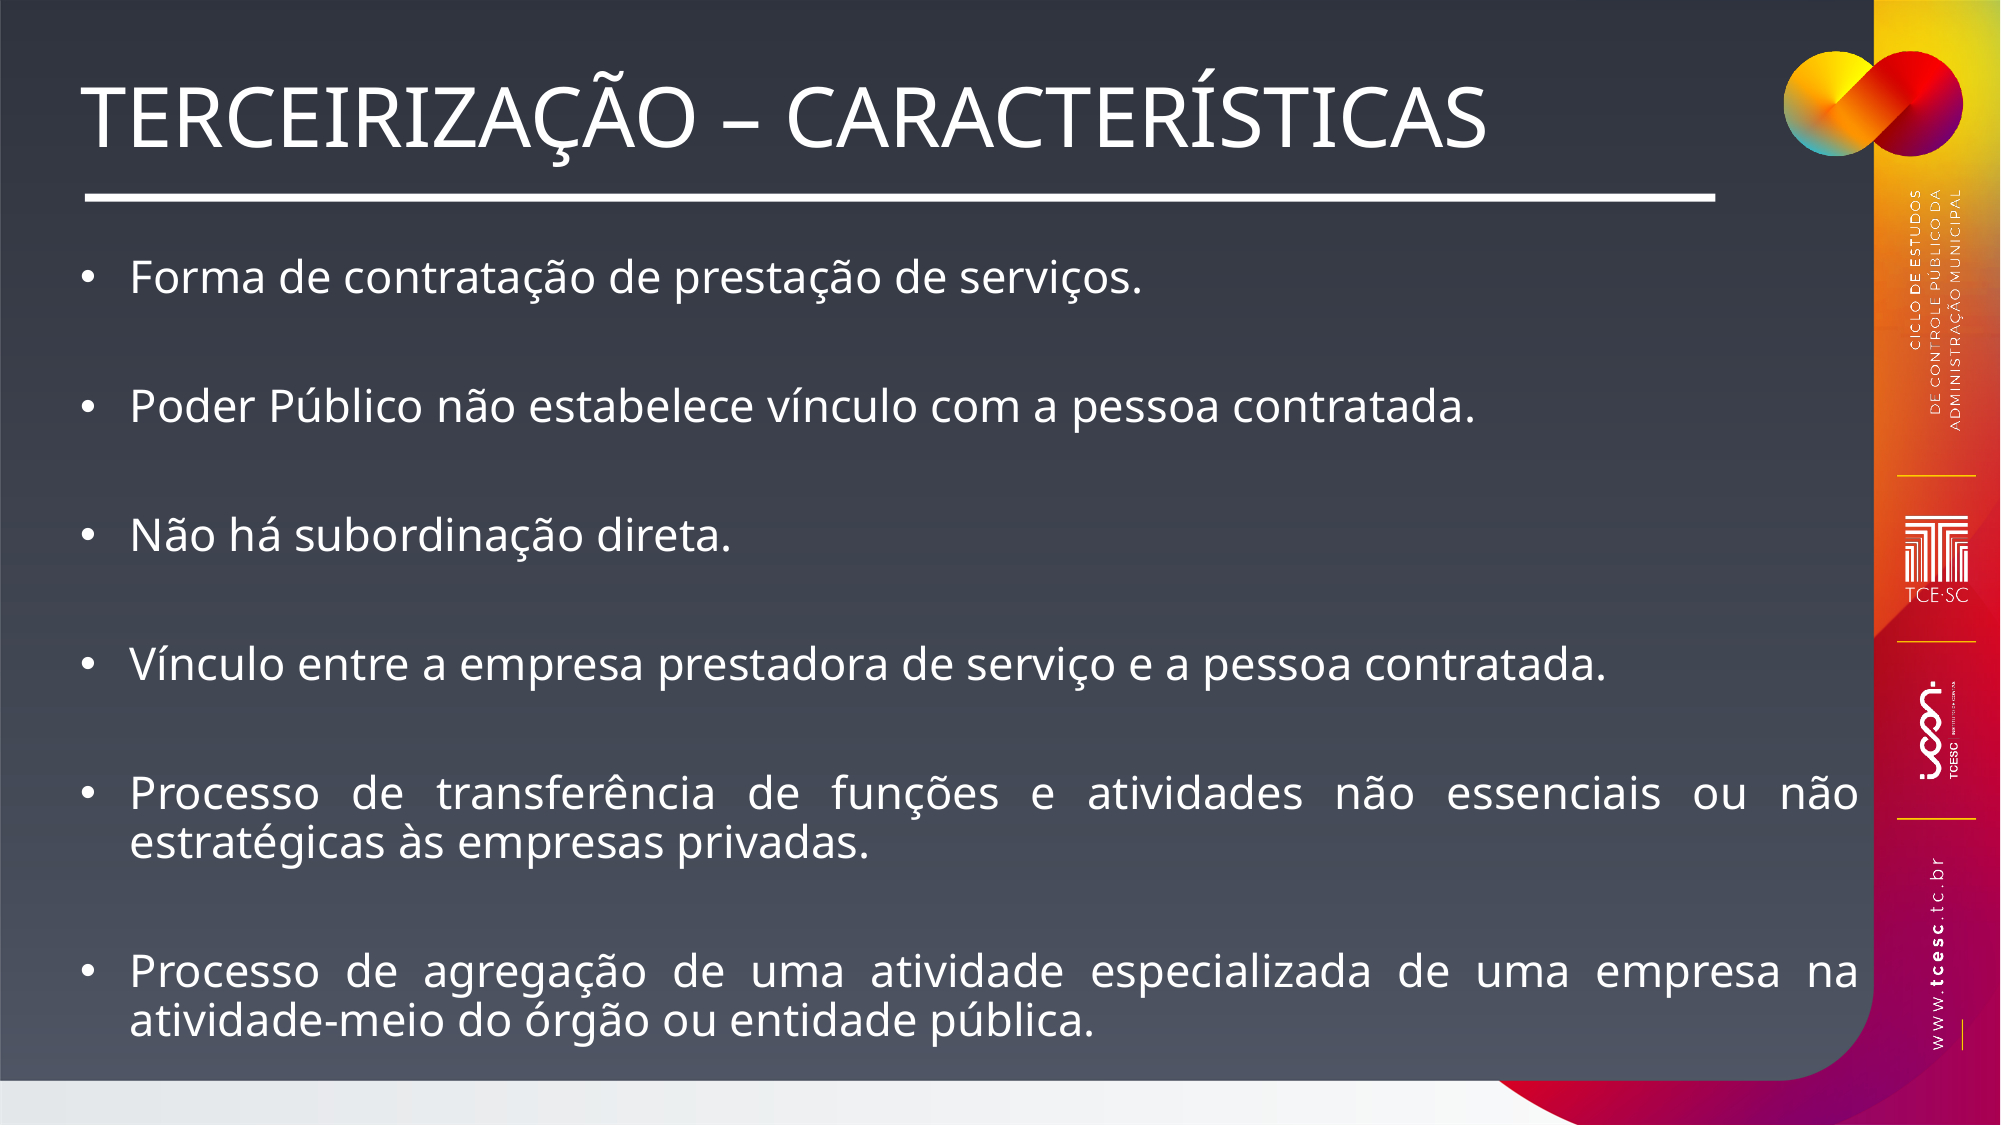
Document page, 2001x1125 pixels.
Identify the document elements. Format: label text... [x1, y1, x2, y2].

text_box [144, 769, 1716, 953]
title TERCEIRIZAÇÃO – CARACTERÍSTICAS [65, 68, 1744, 190]
picture [0, 0, 2001, 1125]
subtitle Forma de contratação de prestação de serviços. Poder Público não estabelece vínculo com a pessoa contratada. Não há subordinação direta. Vínculo entre a empresa prestadora de serviço e a pessoa contratada. Processo de transferência de funções e atividades não essenciais ou não estratégicas às empresas privadas. Processo de agregação de uma atividade especializada de uma empresa na atividade-meio do órgão ou entidade pública. [65, 247, 1875, 1057]
text_box [84, 193, 1716, 203]
